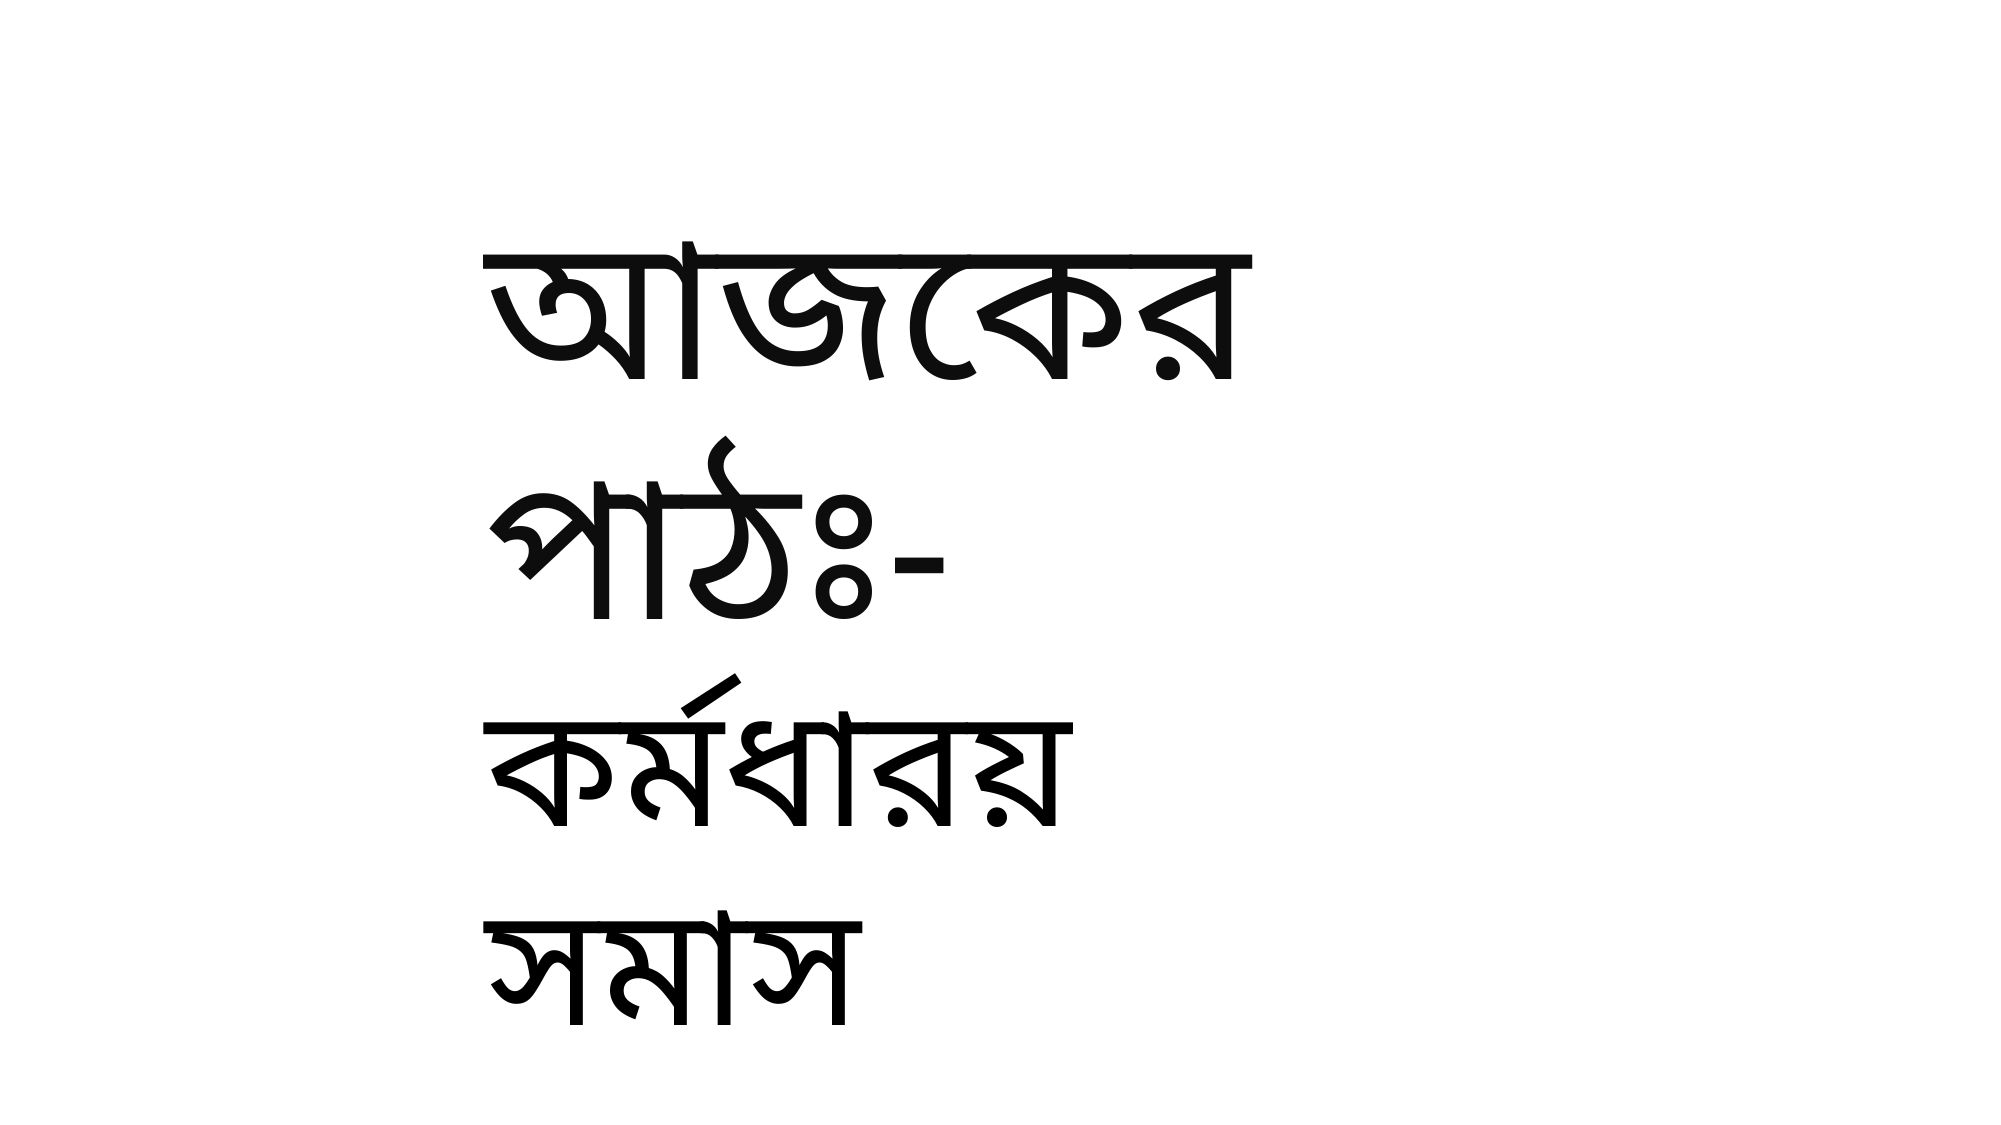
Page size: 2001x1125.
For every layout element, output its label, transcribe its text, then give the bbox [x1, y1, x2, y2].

text_box আজকের পাঠঃ- কর্মধারয় সমাস [470, 171, 1485, 1067]
